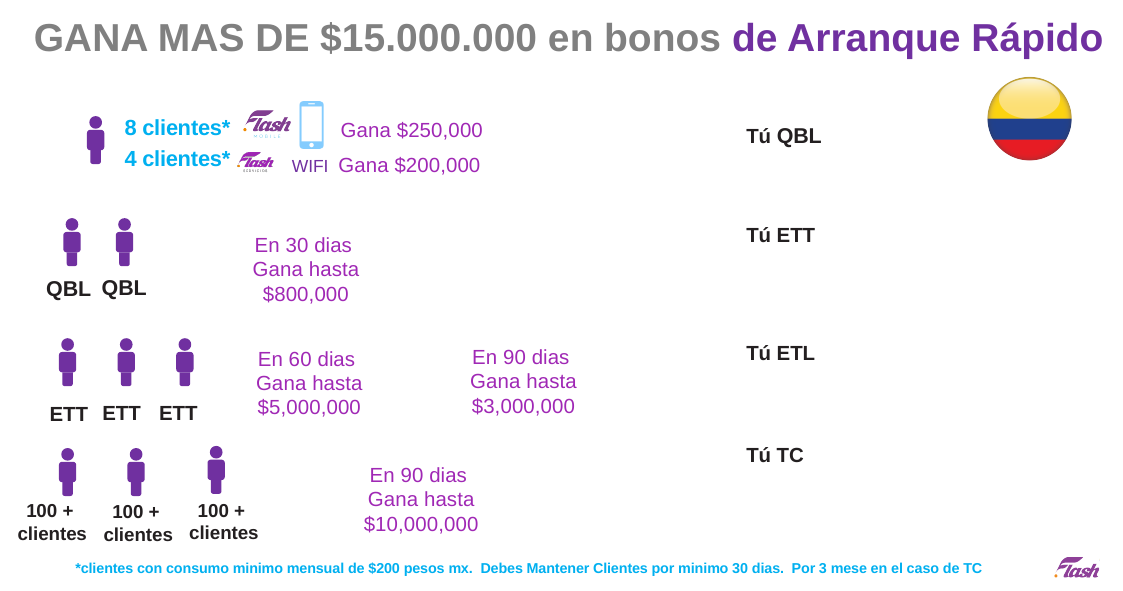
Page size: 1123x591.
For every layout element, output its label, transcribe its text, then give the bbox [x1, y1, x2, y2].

text_box 100 + clientes [7, 499, 96, 545]
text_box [63, 218, 81, 267]
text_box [117, 338, 135, 387]
text_box QBL [44, 274, 99, 301]
text_box Tú TC [744, 442, 924, 467]
text_box Gana $200,000 [297, 144, 522, 184]
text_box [127, 448, 145, 497]
picture [239, 101, 336, 149]
picture [1054, 556, 1100, 580]
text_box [86, 116, 105, 165]
text_box En 30 dias Gana hasta $800,000 [194, 224, 418, 313]
picture [237, 152, 274, 173]
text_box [176, 338, 194, 387]
text_box Gana $250,000 [336, 109, 524, 149]
text_box *clientes con consumo minimo mensual de $200 pesos mx. Debes Mantener Clientes por minimo 30 dias. Por 3 mese en el caso de TC [73, 559, 1011, 577]
text_box Tú ETT [744, 221, 924, 247]
text_box 100 + clientes [179, 498, 268, 544]
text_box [58, 338, 77, 387]
text_box En 90 dias Gana hasta $10,000,000 [309, 454, 533, 543]
text_box GANA MAS DE $15.000.000 en bonos de Arranque Rápido [7, 5, 1123, 82]
text_box 8 clientes* [123, 113, 239, 140]
text_box QBL [100, 274, 155, 300]
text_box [58, 448, 77, 497]
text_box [115, 218, 134, 267]
text_box En 60 dias Gana hasta $5,000,000 [197, 338, 422, 427]
picture [982, 64, 1080, 168]
text_box 4 clientes* [123, 144, 241, 171]
text_box En 90 dias Gana hasta $3,000,000 [411, 336, 636, 425]
text_box ETT [157, 399, 197, 425]
text_box 100 + clientes [93, 500, 182, 546]
text_box ETT [48, 400, 103, 426]
text_box Tú QBL [744, 121, 924, 148]
text_box WIFI [224, 147, 297, 184]
text_box Tú ETL [744, 339, 924, 365]
text_box ETT [100, 399, 155, 425]
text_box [207, 445, 225, 494]
